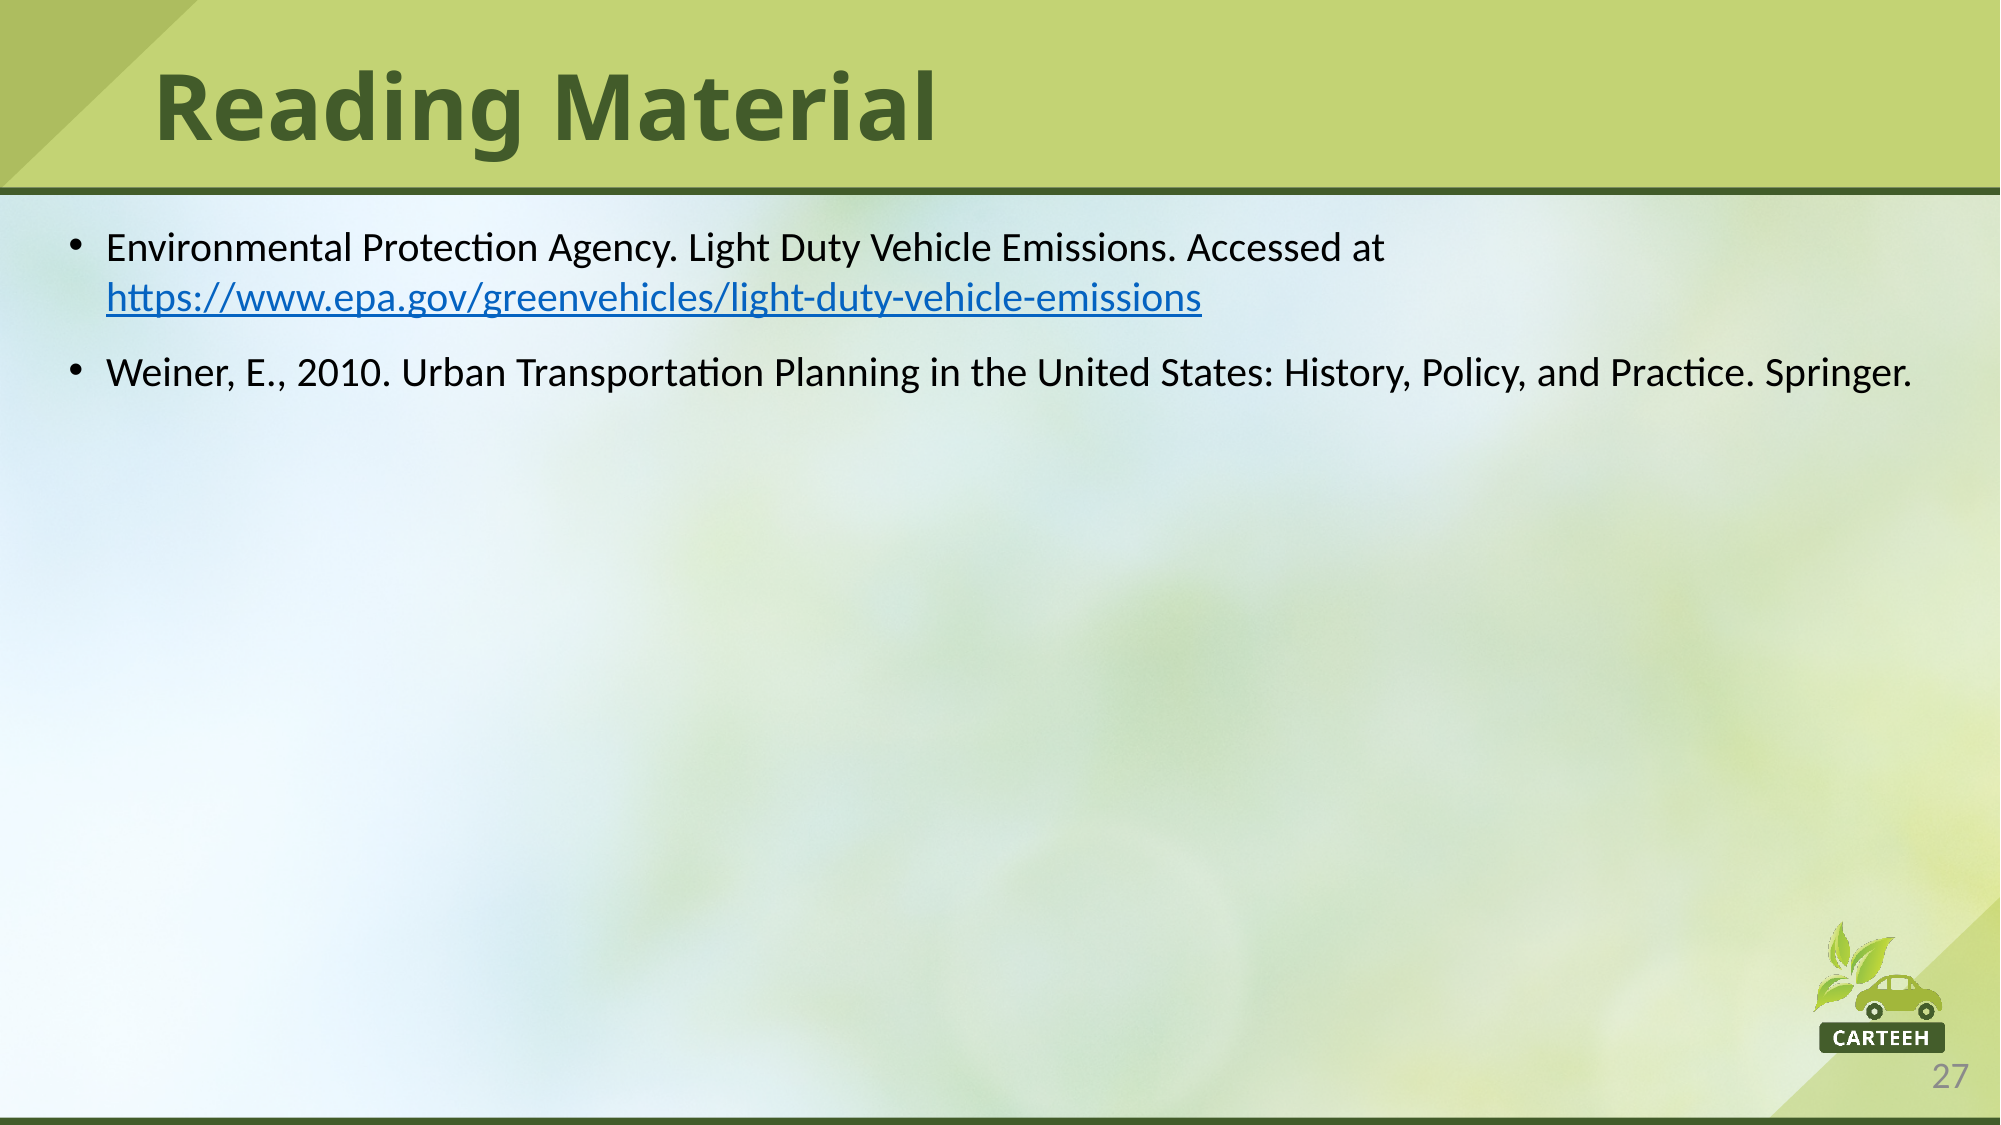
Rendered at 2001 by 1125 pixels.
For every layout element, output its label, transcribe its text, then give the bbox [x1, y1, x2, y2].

picture [1813, 995, 1945, 1053]
title Reading Material [137, 34, 2000, 188]
list Environmental Protection Agency. Light Duty Vehicle Emissions. Accessed at https://www.epa.gov/greenvehicles/light-duty-vehicle-emissions Weiner, E., 2010. Urban Transportation Planning in the United States: History, Policy, and Practice. Springer. [53, 211, 1985, 995]
